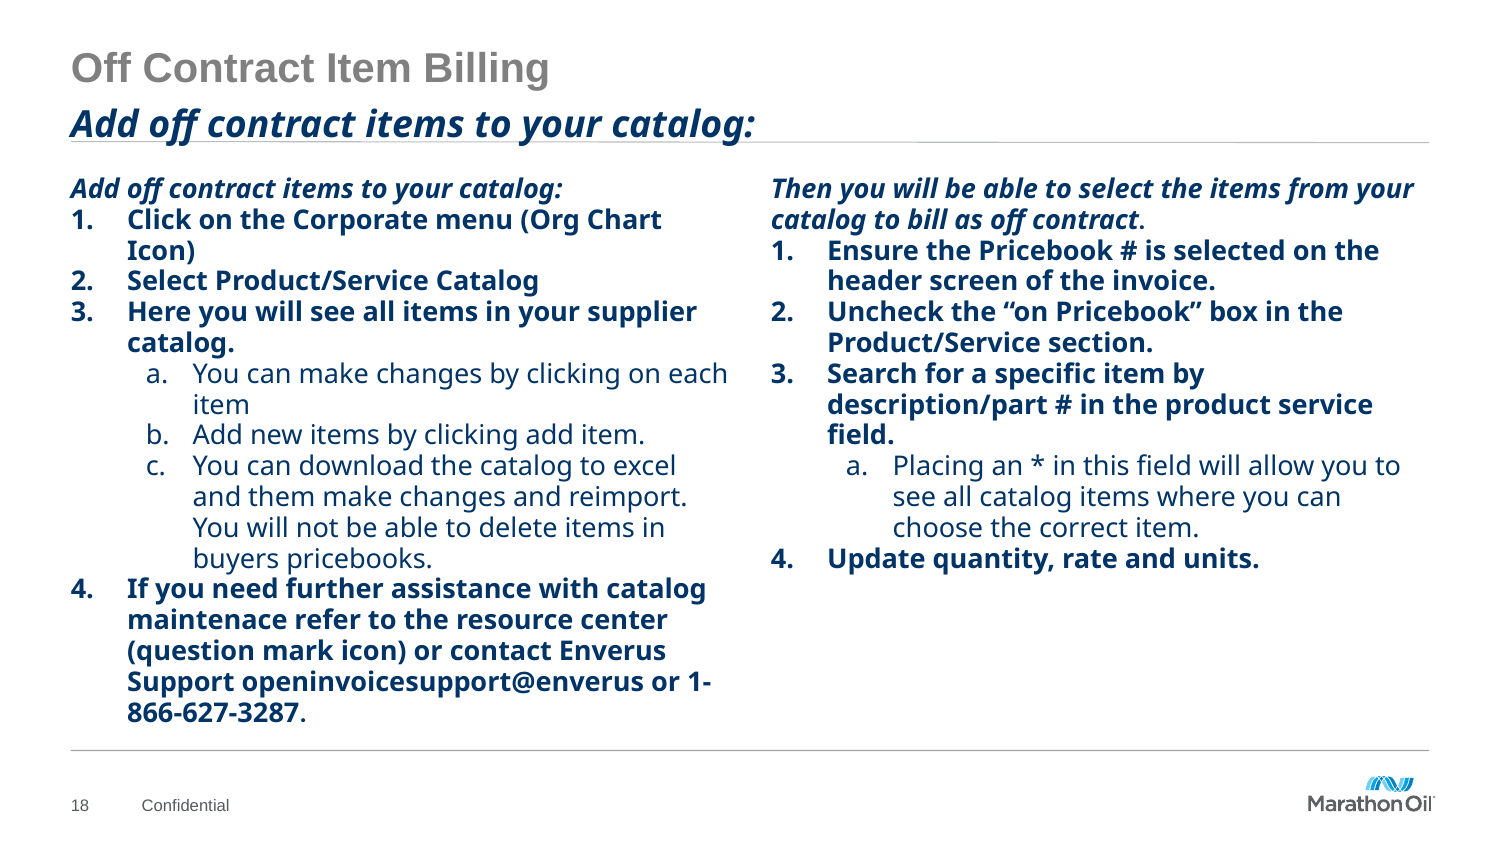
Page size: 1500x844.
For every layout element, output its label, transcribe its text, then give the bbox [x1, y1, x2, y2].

slide_number 18 [70, 794, 130, 831]
title Off Contract Item Billing [70, 44, 1430, 102]
footer Confidential [141, 794, 1205, 831]
list Then you will be able to select the items from your catalog to bill as off contract. Ensure the Pricebook # is selected on the header screen of the invoice. Uncheck the “on Pricebook” box in the Product/Service section. Search for a specific item by description/part # in the product service field. Placing an * in this field will allow you to see all catalog items where you can choose the correct item. Update quantity, rate and units. [770, 173, 1430, 725]
list Add off contract items to your catalog: [70, 102, 1431, 141]
list Add off contract items to your catalog: Click on the Corporate menu (Org Chart Icon) Select Product/Service Catalog Here you will see all items in your supplier catalog. You can make changes by clicking on each item Add new items by clicking add item. You can download the catalog to excel and them make changes and reimport. You will not be able to delete items in buyers pricebooks. If you need further assistance with catalog maintenace refer to the resource center (question mark icon) or contact Enverus Support openinvoicesupport@enverus or 1-866-627-3287. [70, 173, 730, 725]
